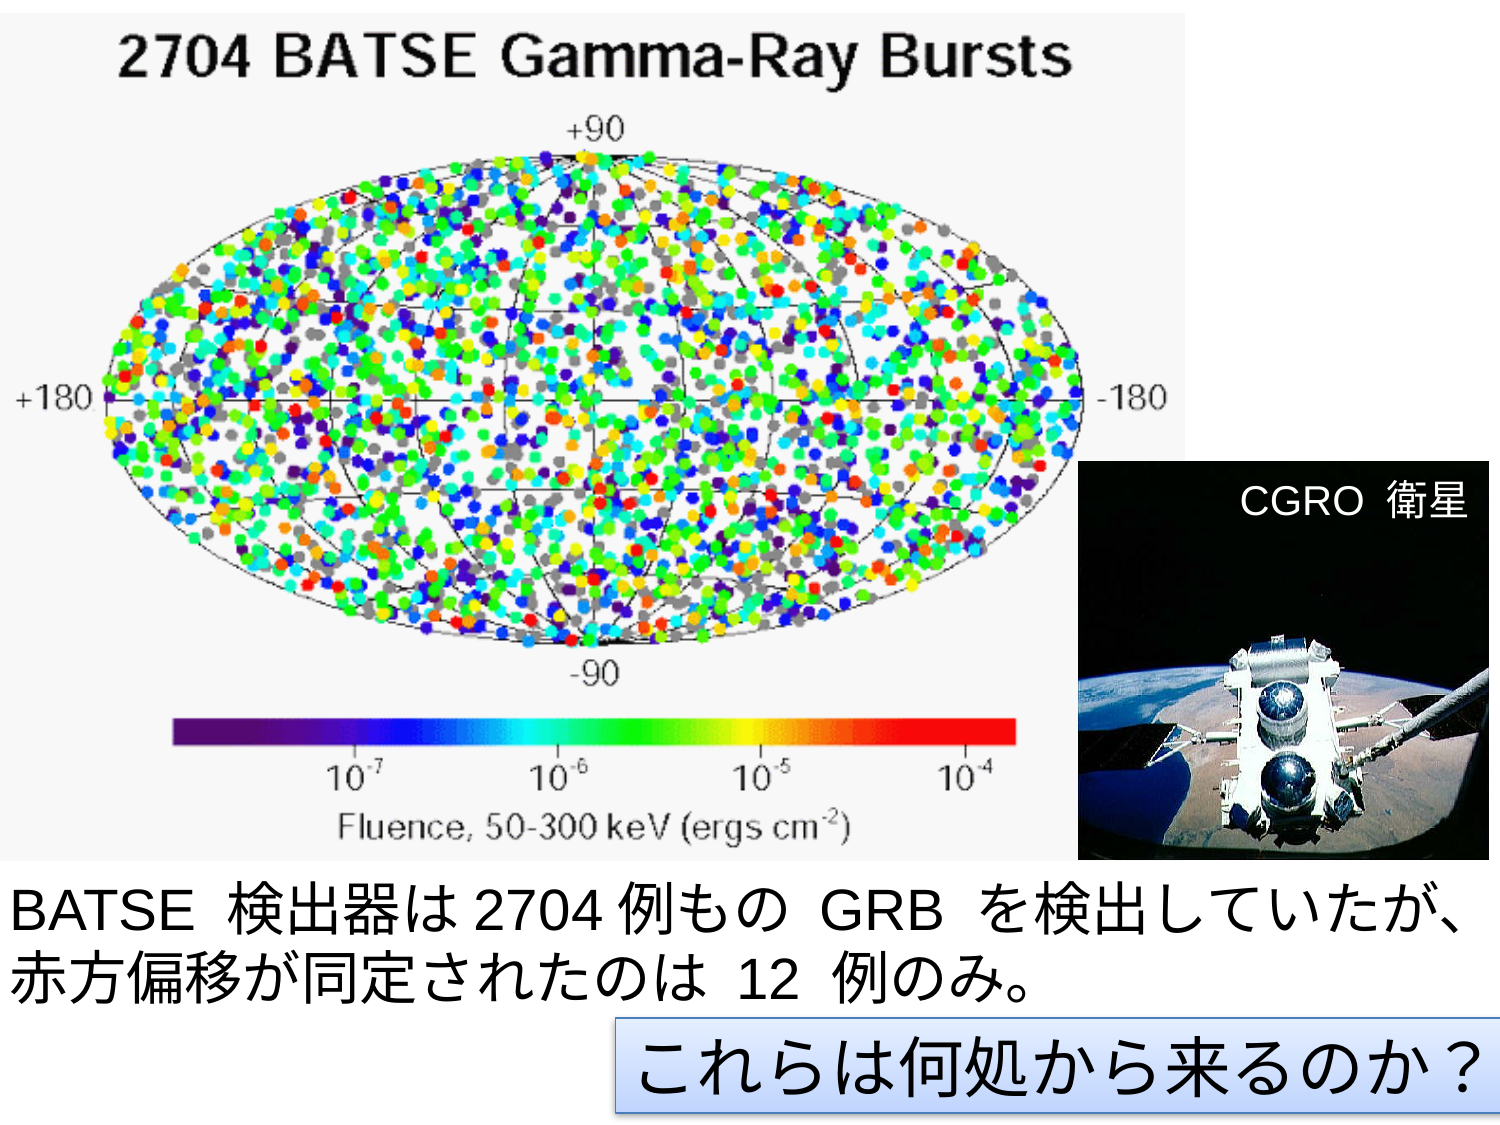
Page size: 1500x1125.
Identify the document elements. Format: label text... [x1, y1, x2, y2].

picture [0, 13, 1489, 862]
text_box これらは何処から来るのか？ [615, 1017, 1500, 1114]
text_box BATSE 検出器は2704例もの GRB を検出していたが、 赤方偏移が同定されたのは 12 例のみ。 [0, 864, 1500, 1019]
